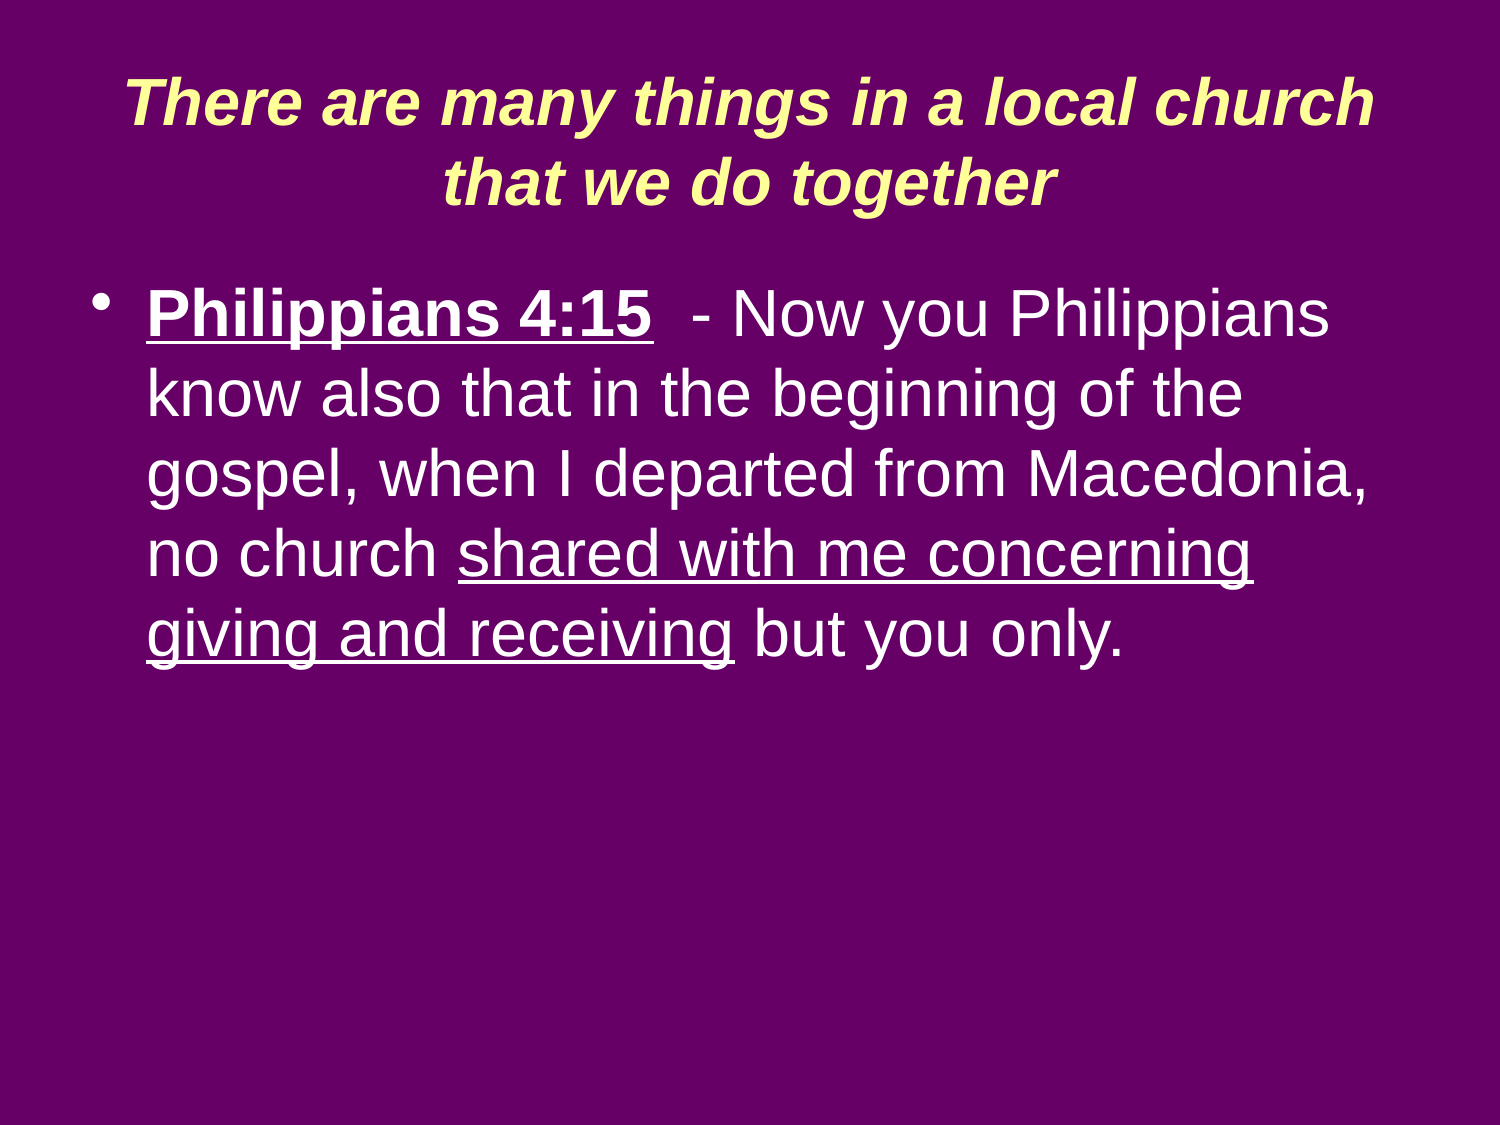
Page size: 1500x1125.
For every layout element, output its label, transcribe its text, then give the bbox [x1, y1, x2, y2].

list Philippians 4:15 - Now you Philippians know also that in the beginning of the gospel, when I departed from Macedonia, no church shared with me concerning giving and receiving but you only. [75, 262, 1425, 1005]
title There are many things in a local church that we do together [75, 45, 1425, 233]
